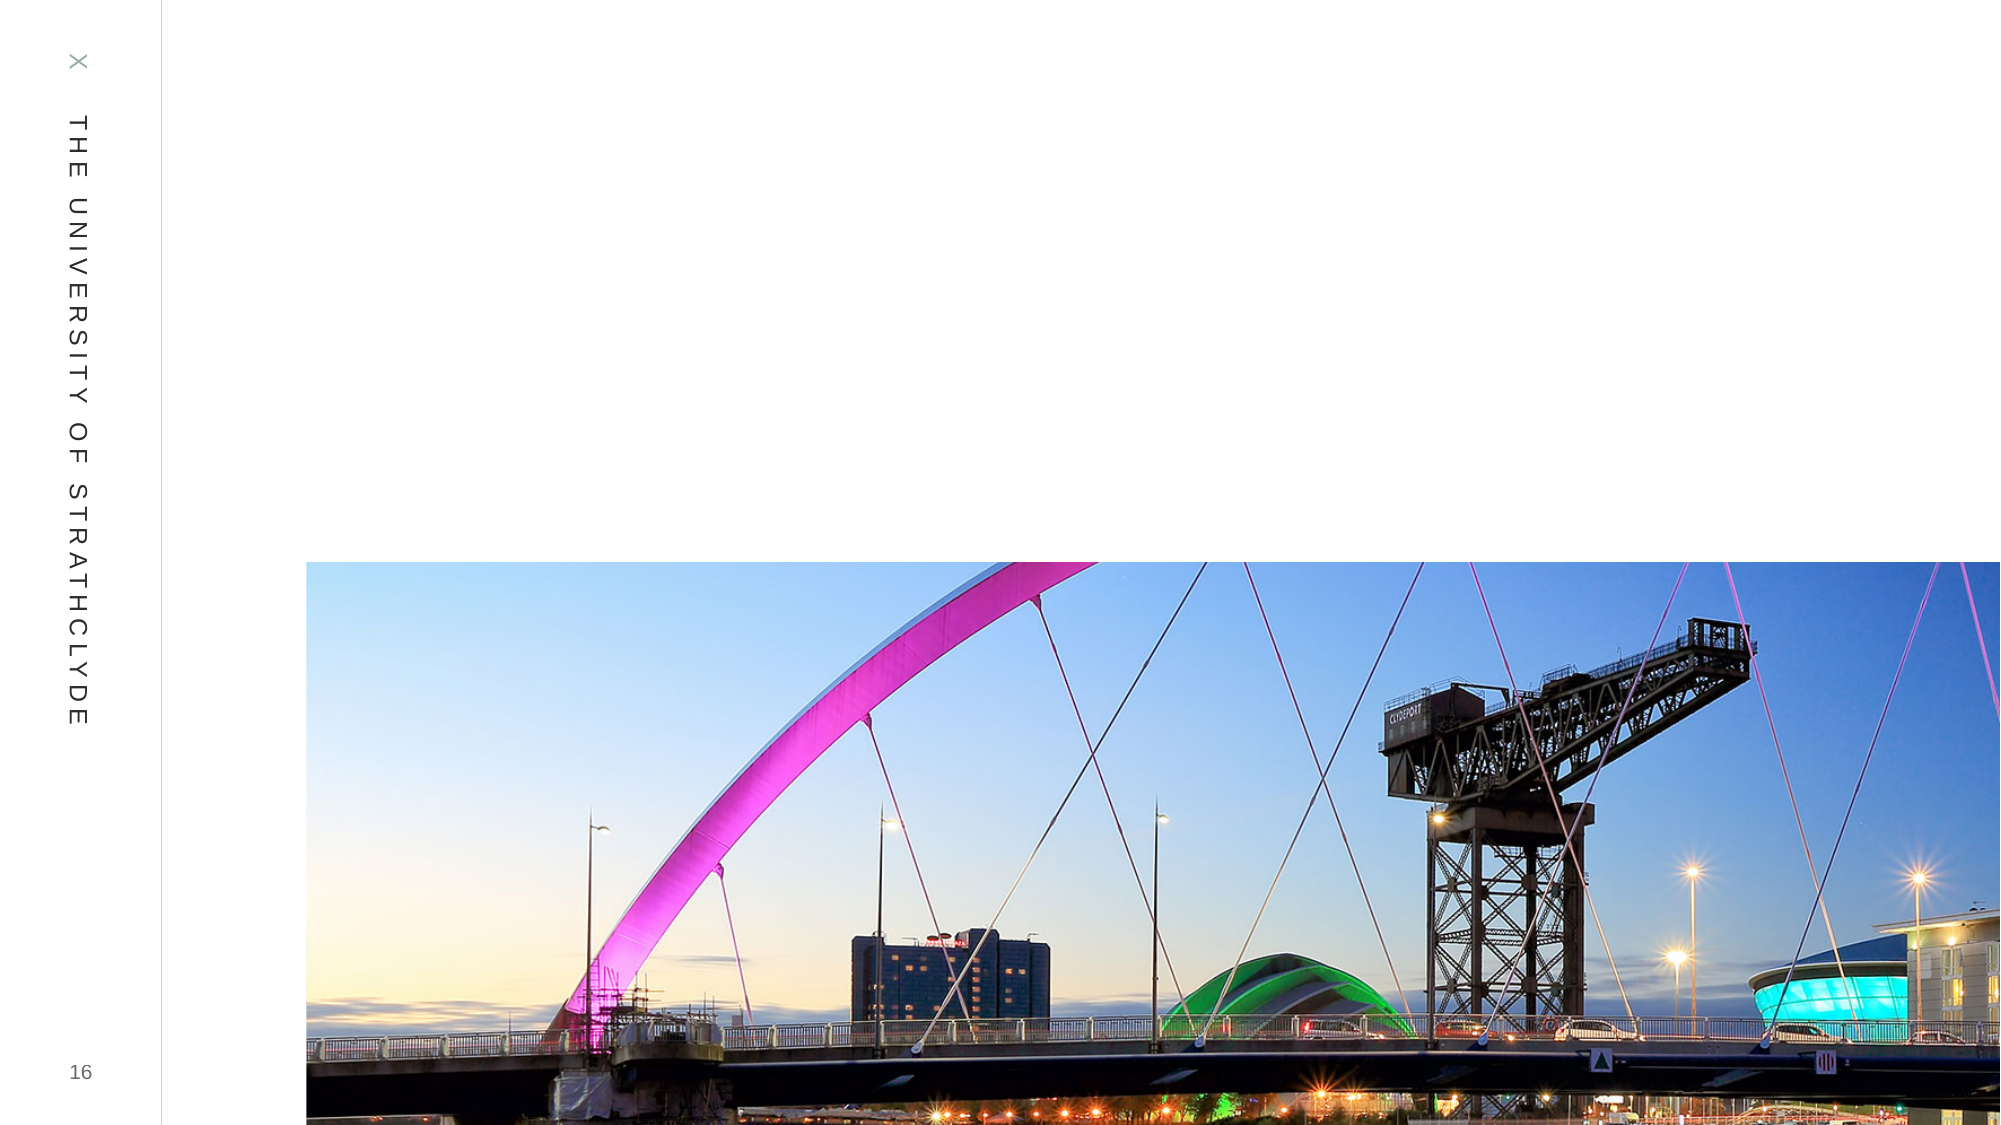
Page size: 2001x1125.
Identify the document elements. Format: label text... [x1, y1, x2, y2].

picture [306, 562, 2000, 1125]
slide_number 16 [38, 1052, 123, 1091]
